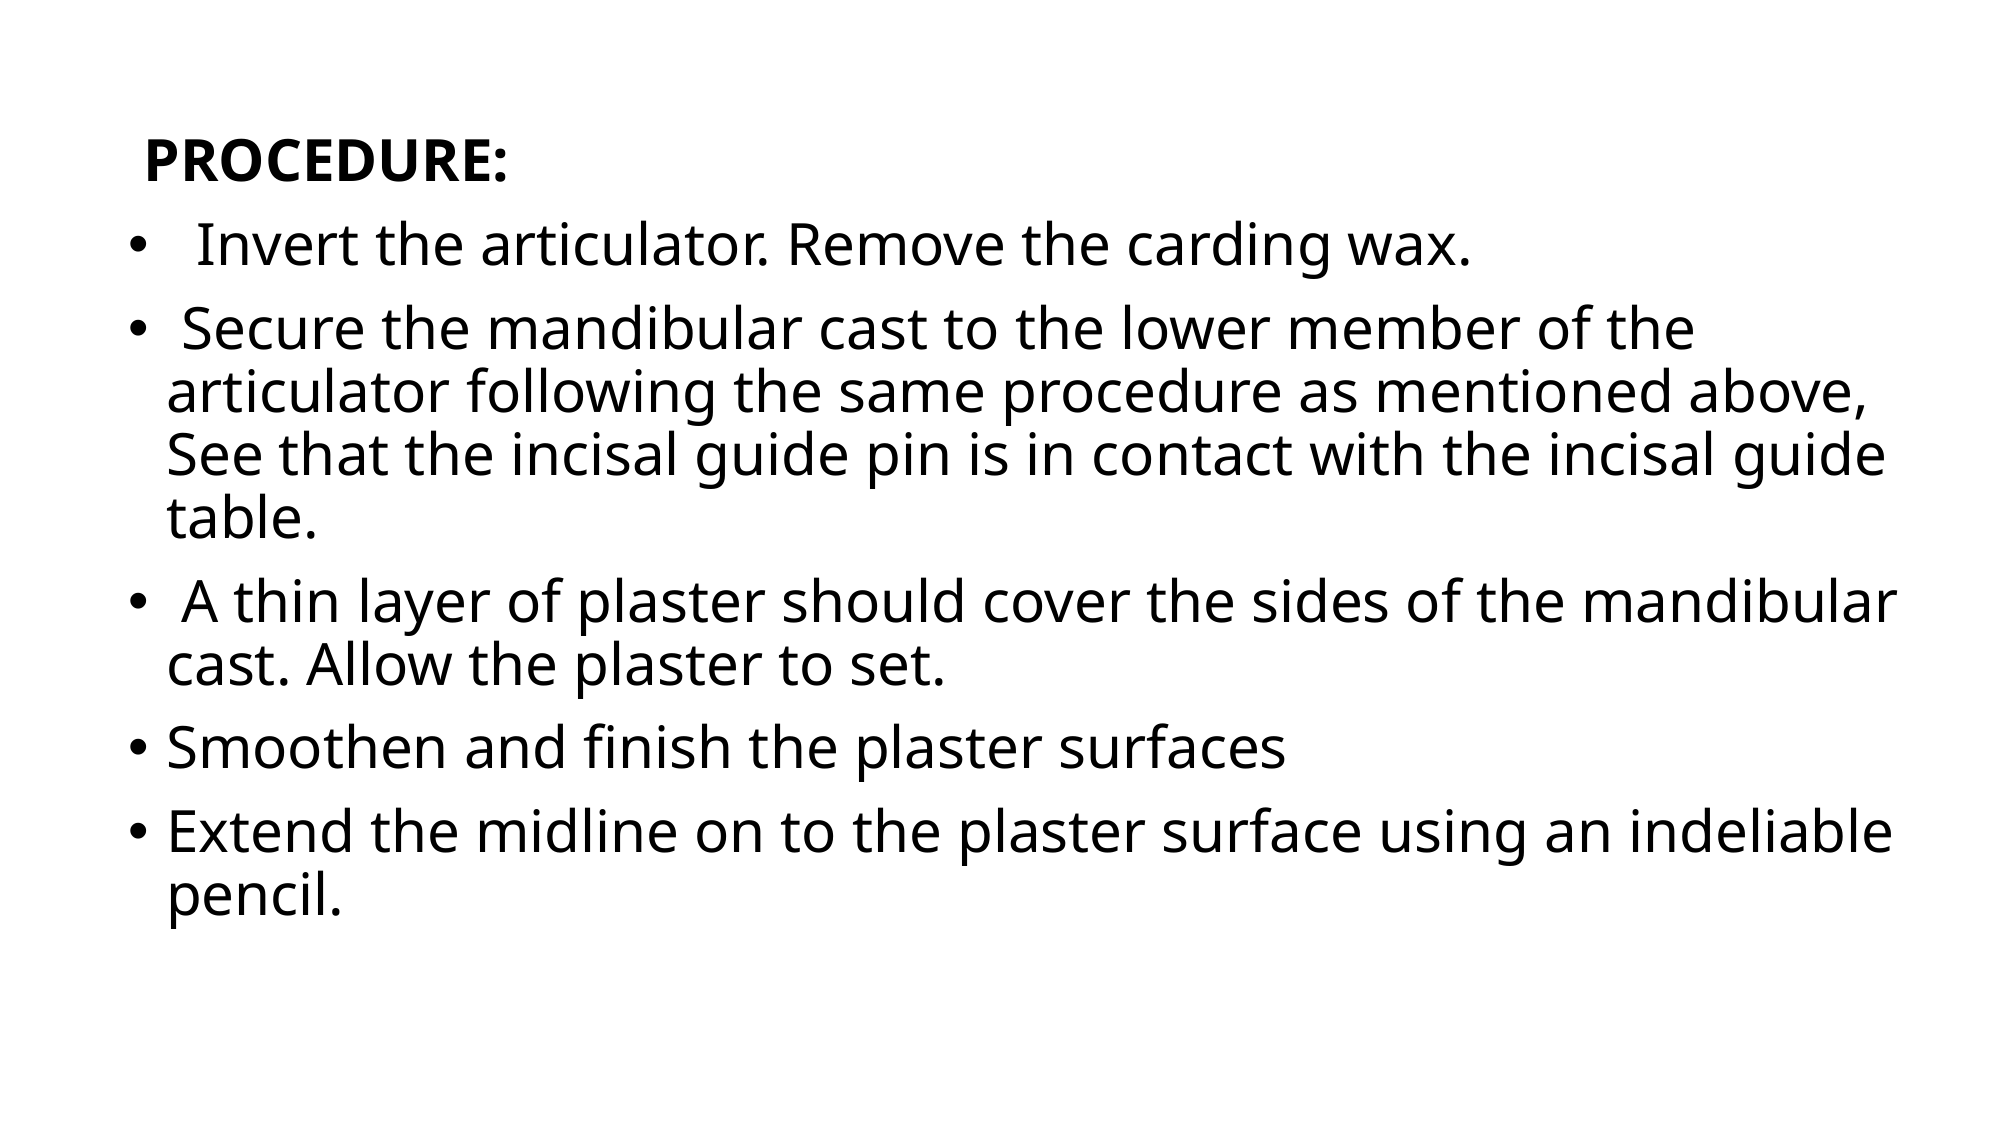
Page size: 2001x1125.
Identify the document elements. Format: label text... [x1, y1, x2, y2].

list PROCEDURE: Invert the articulator. Remove the carding wax. Secure the mandibular cast to the lower member of the articulator following the same procedure as mentioned above, See that the incisal guide pin is in contact with the incisal guide table. A thin layer of plaster should cover the sides of the mandibular cast. Allow the plaster to set. Smoothen and finish the plaster surfaces Extend the midline on to the plaster surface using an indeliable pencil. [113, 124, 1922, 973]
